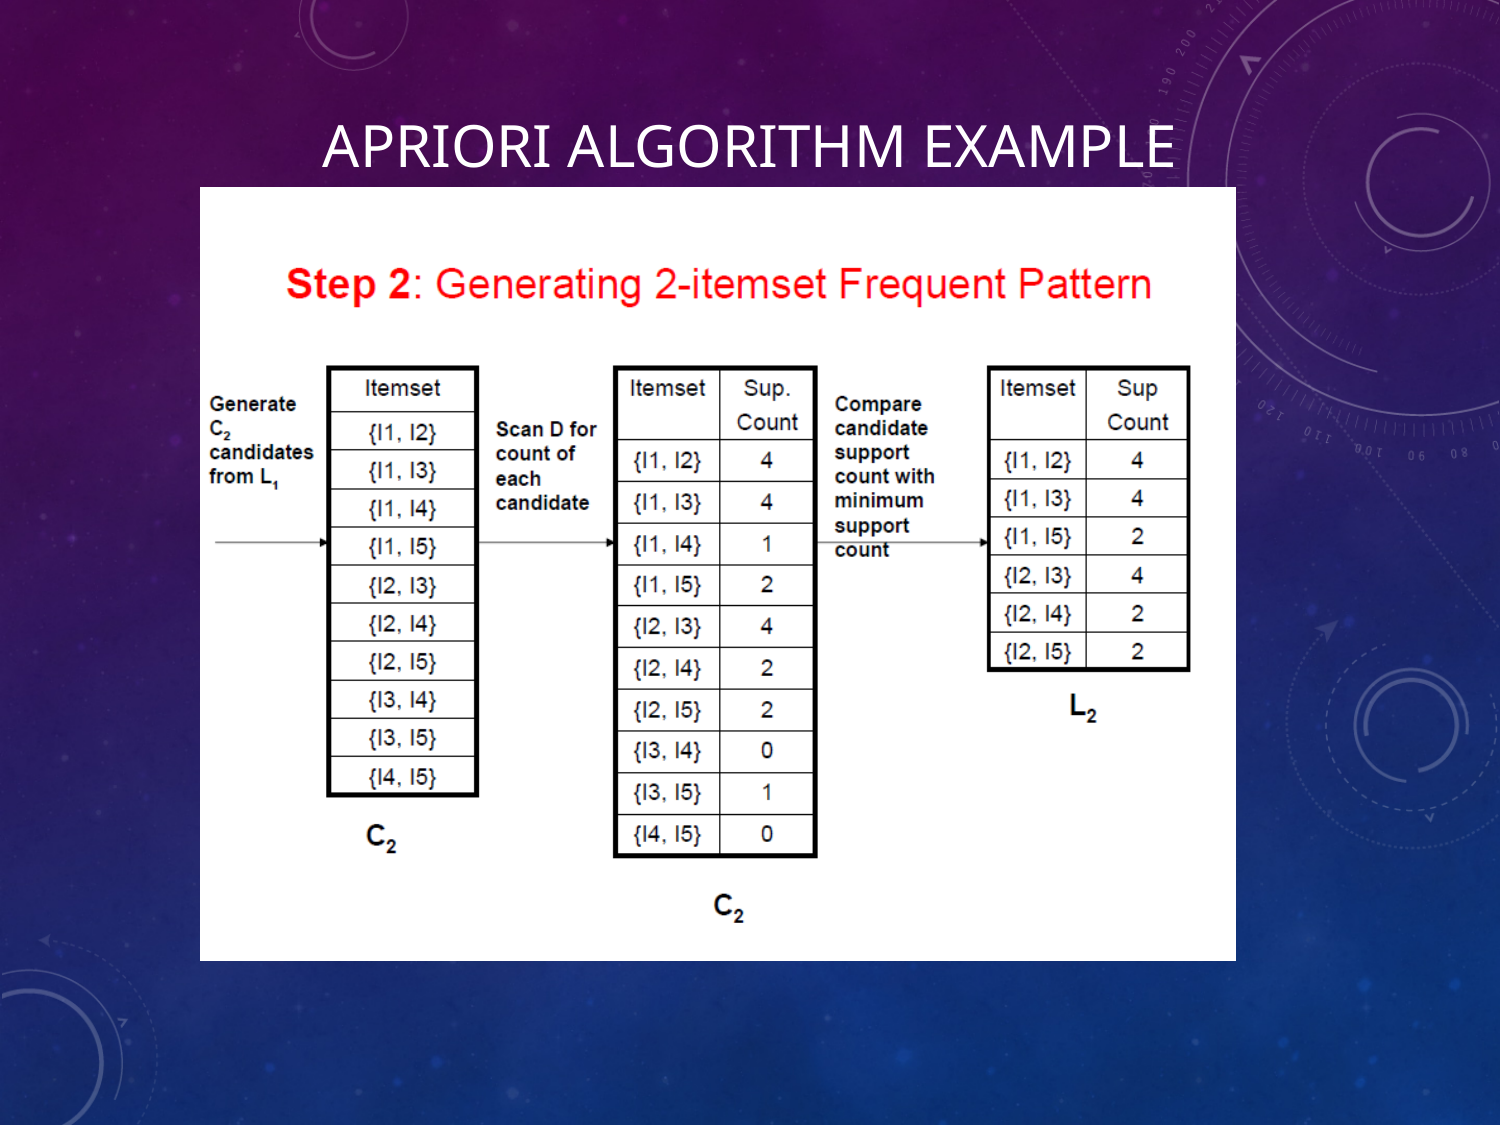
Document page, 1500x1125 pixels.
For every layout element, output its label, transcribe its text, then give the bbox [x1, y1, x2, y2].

title Apriori Algorithm Example [75, 50, 1425, 238]
picture [0, 0, 1500, 1125]
